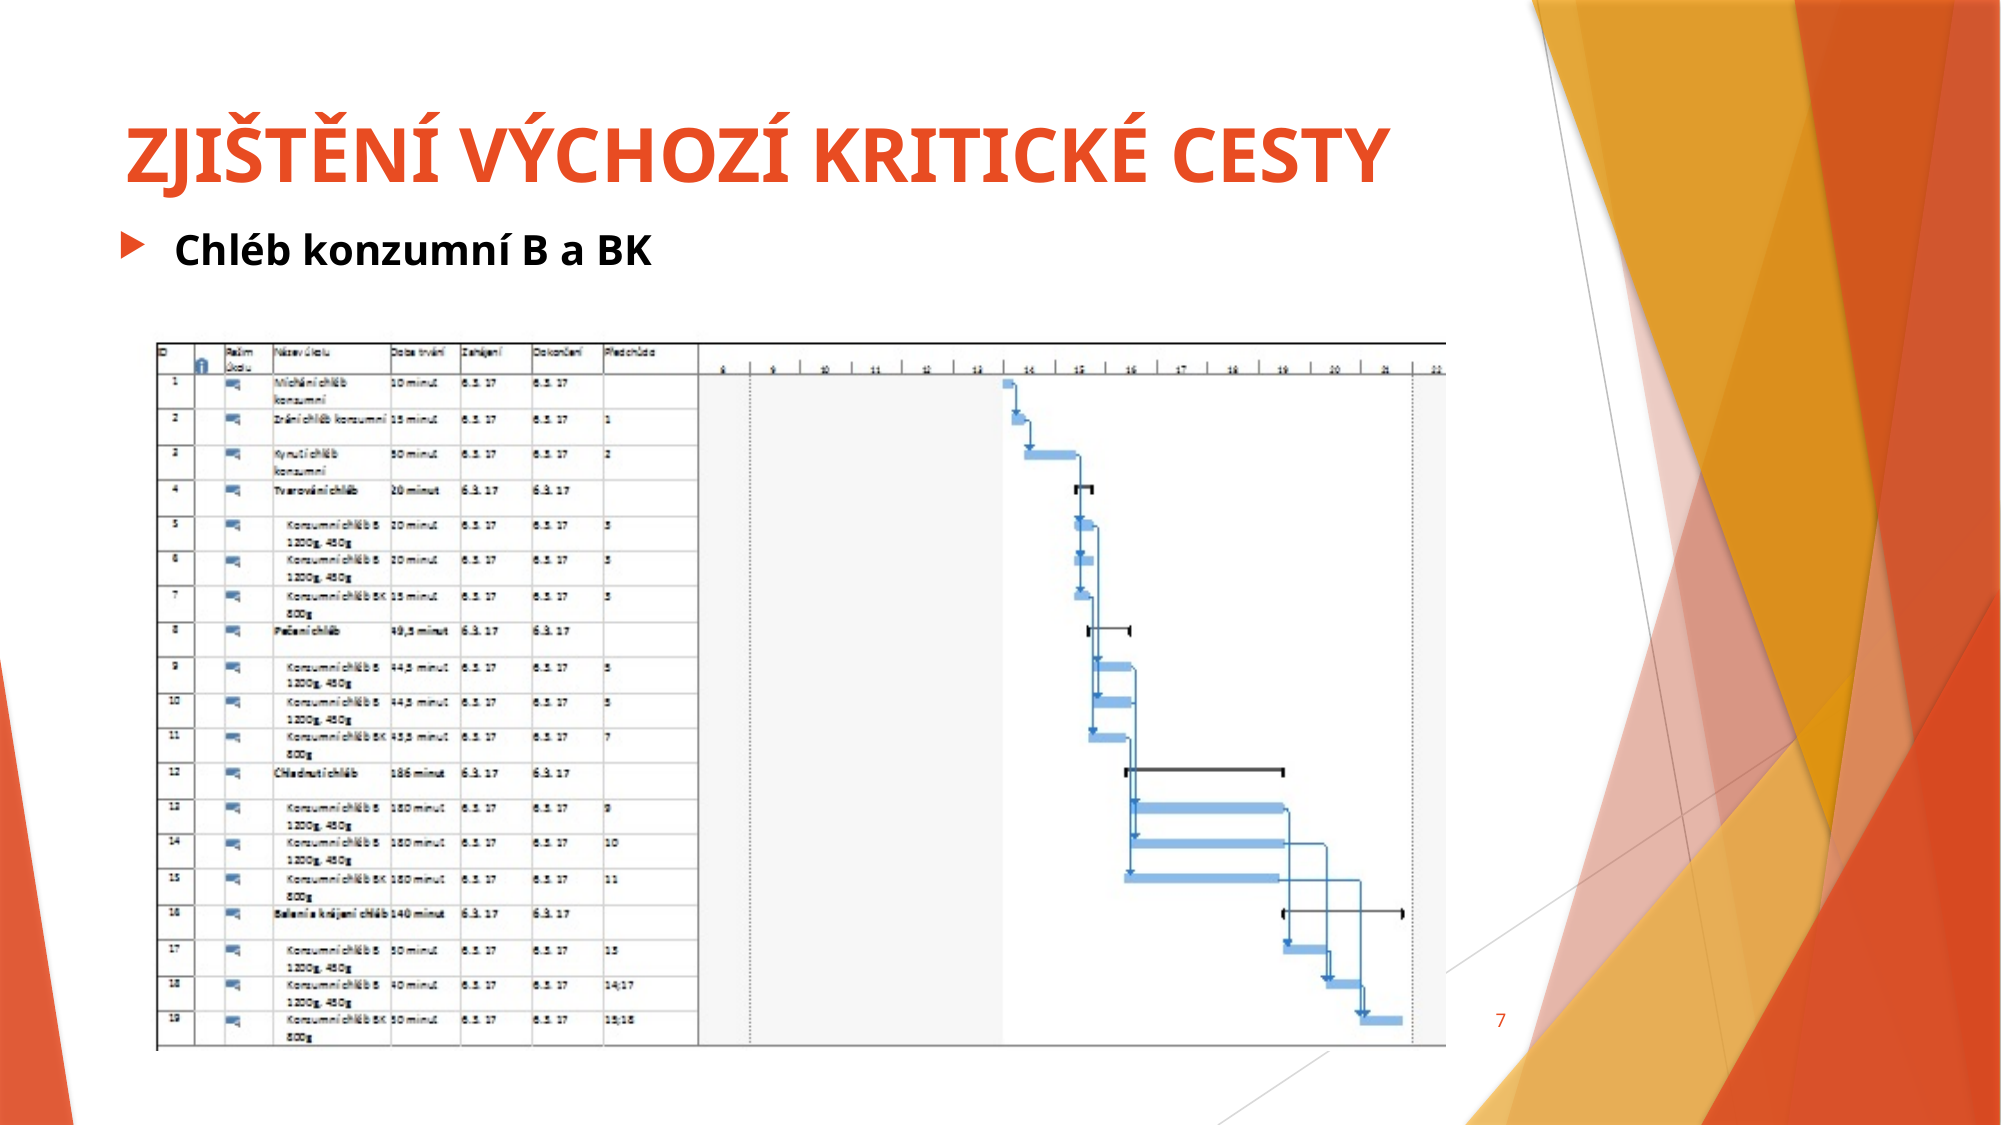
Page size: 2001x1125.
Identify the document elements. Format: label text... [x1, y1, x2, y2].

title ZJIŠTĚNÍ VÝCHOZÍ KRITICKÉ CESTY [111, 99, 1522, 208]
list Chléb konzumní B a BK [102, 216, 1514, 854]
slide_number 7 [1451, 991, 1522, 1051]
picture [136, 316, 1446, 1052]
